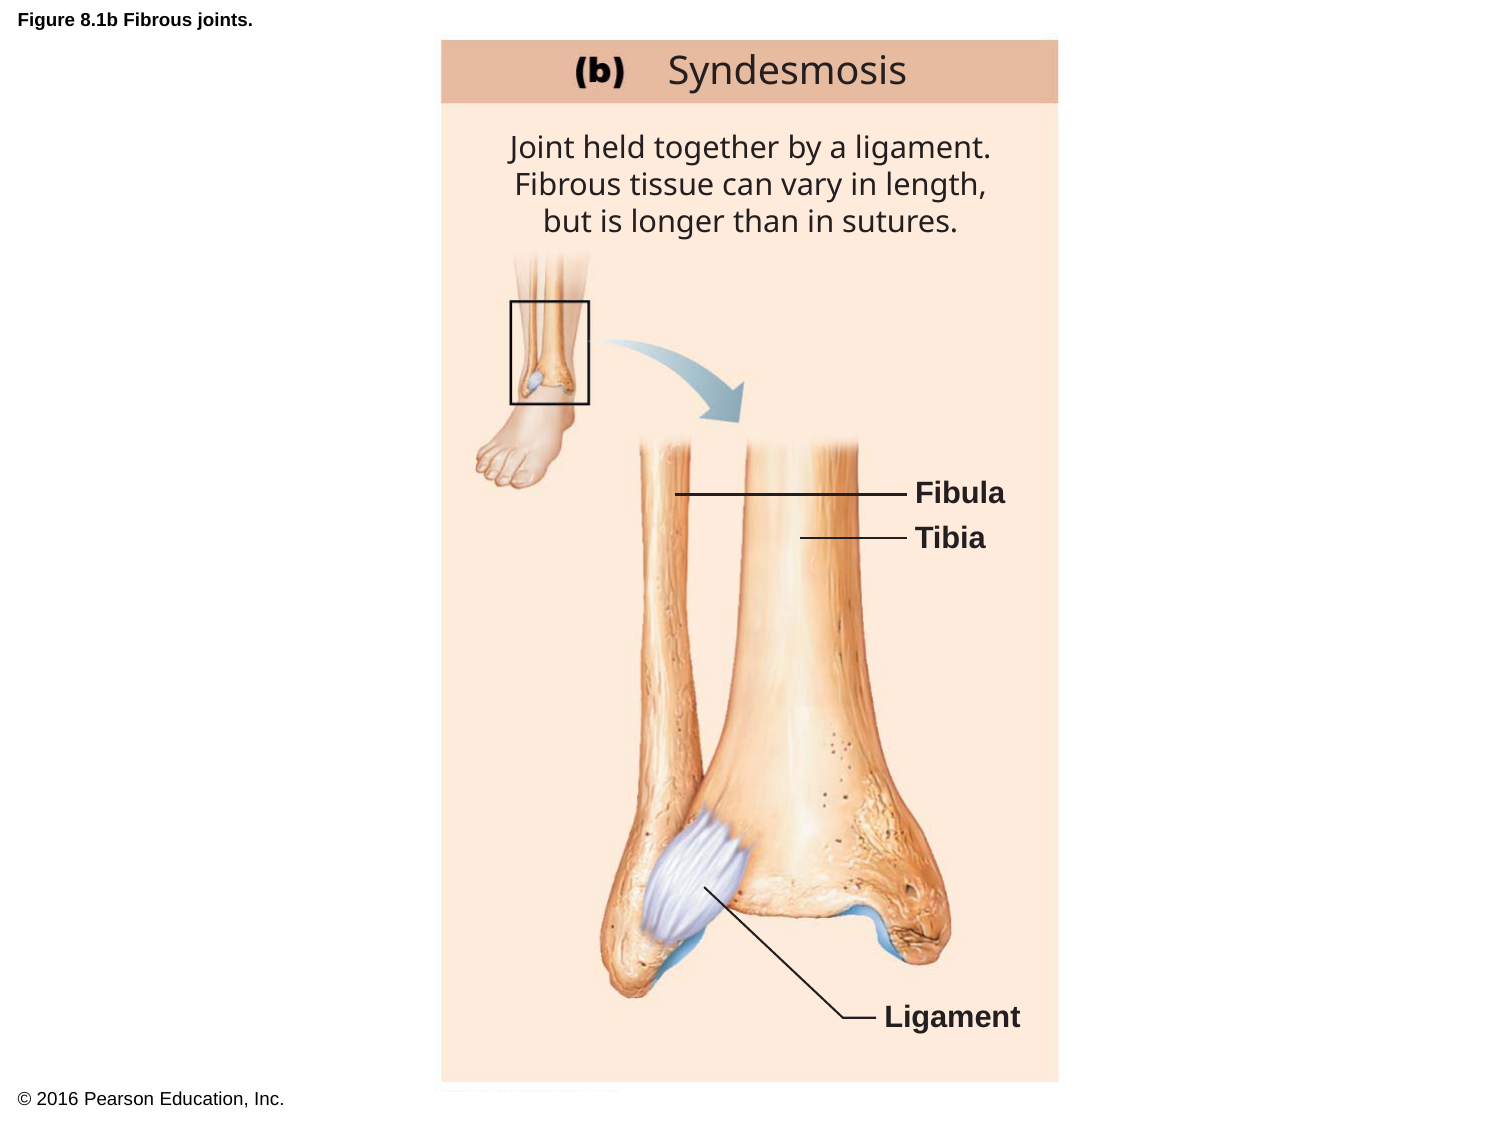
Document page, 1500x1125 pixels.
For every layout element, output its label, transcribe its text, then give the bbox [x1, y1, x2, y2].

title Figure 8.1b Fibrous joints. [2, 2, 1493, 66]
footer © 2016 Pearson Education, Inc. [2, 1079, 509, 1121]
picture [434, 33, 1066, 1092]
